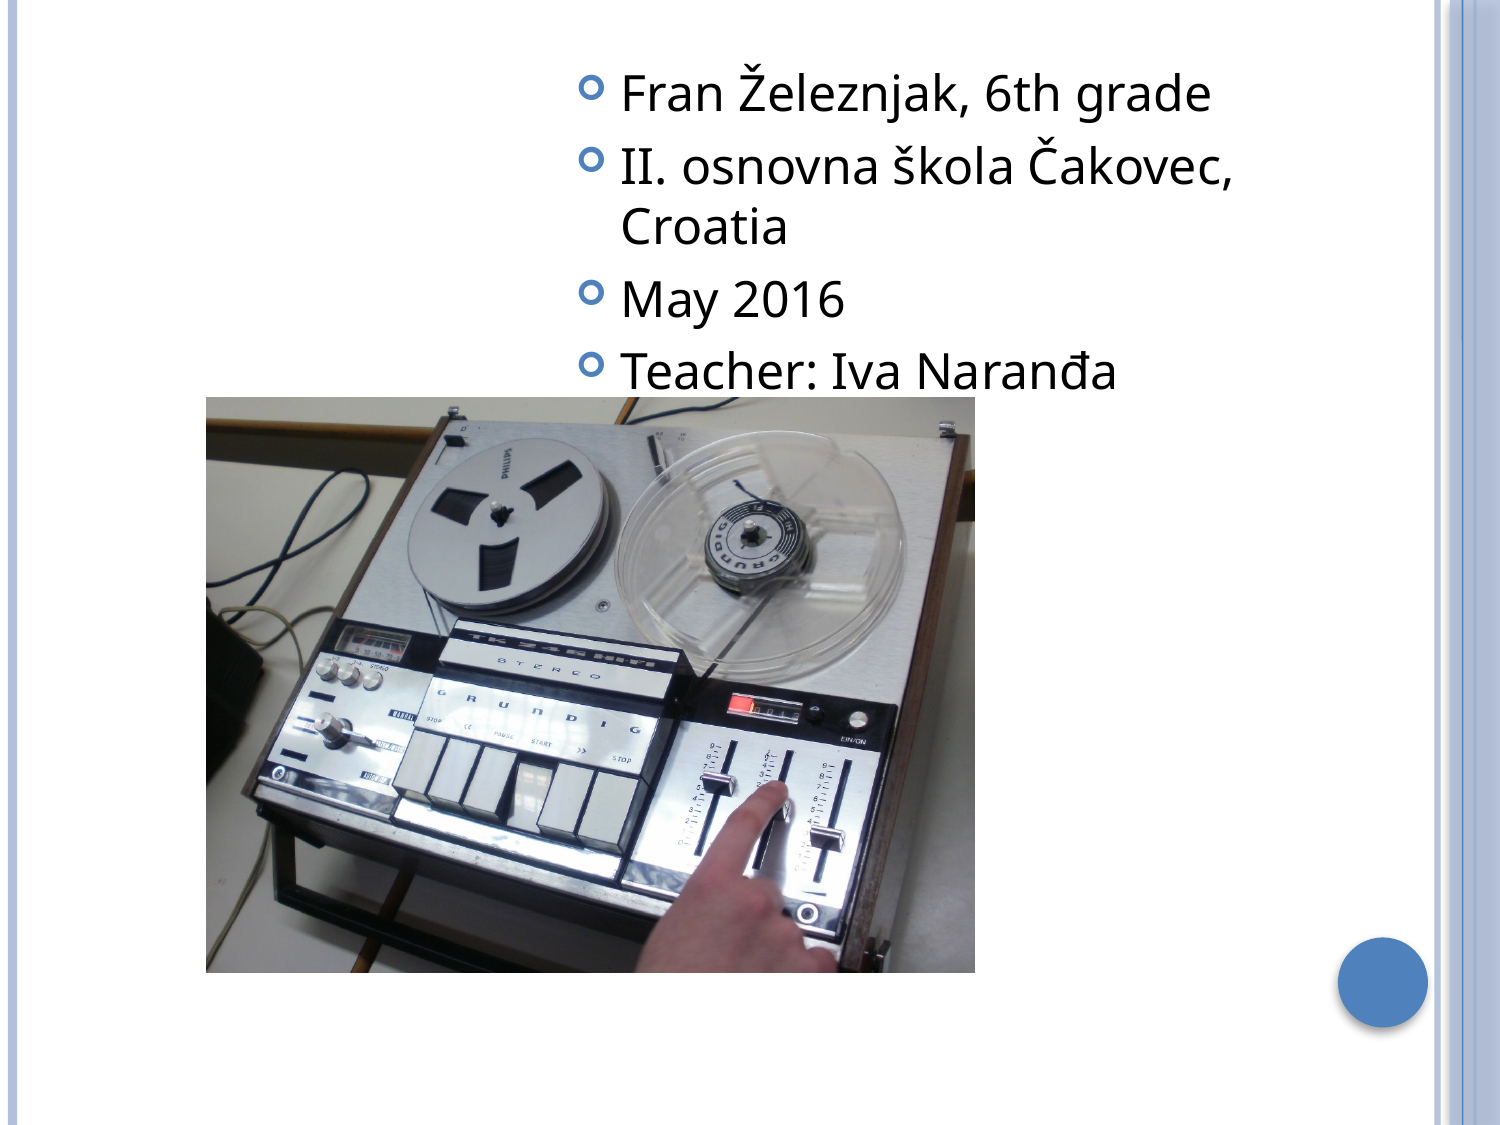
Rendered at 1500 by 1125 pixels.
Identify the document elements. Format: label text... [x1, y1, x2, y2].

list Fran Železnjak, 6th grade II. osnovna škola Čakovec, Croatia May 2016 Teacher: Iva Naranđa [561, 54, 1424, 398]
picture [206, 396, 975, 974]
